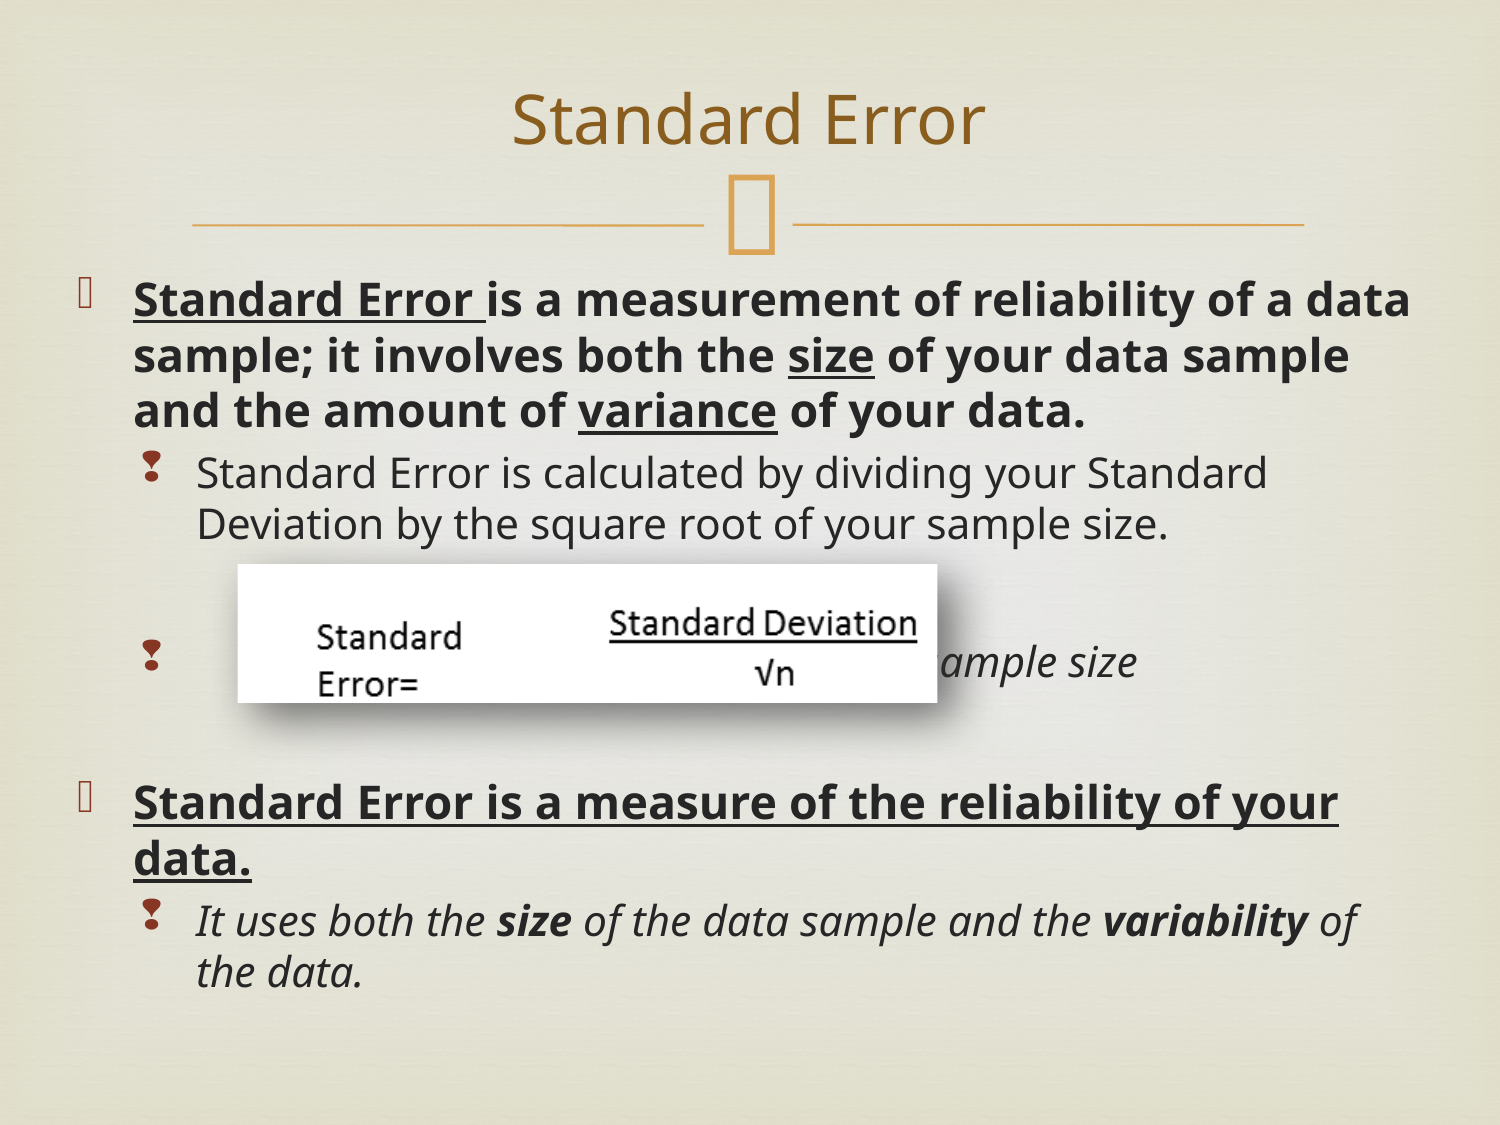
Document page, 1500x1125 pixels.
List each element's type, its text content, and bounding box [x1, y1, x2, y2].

picture [236, 564, 938, 703]
title Standard Error [112, 50, 1386, 185]
list Standard Error is a measurement of reliability of a data sample; it involves both the size of your data sample and the amount of variance of your data. Standard Error is calculated by dividing your Standard Deviation by the square root of your sample size. n = your sample size Standard Error is a measure of the reliability of your data. It uses both the size of the data sample and the variability of the data. [62, 262, 1438, 1005]
